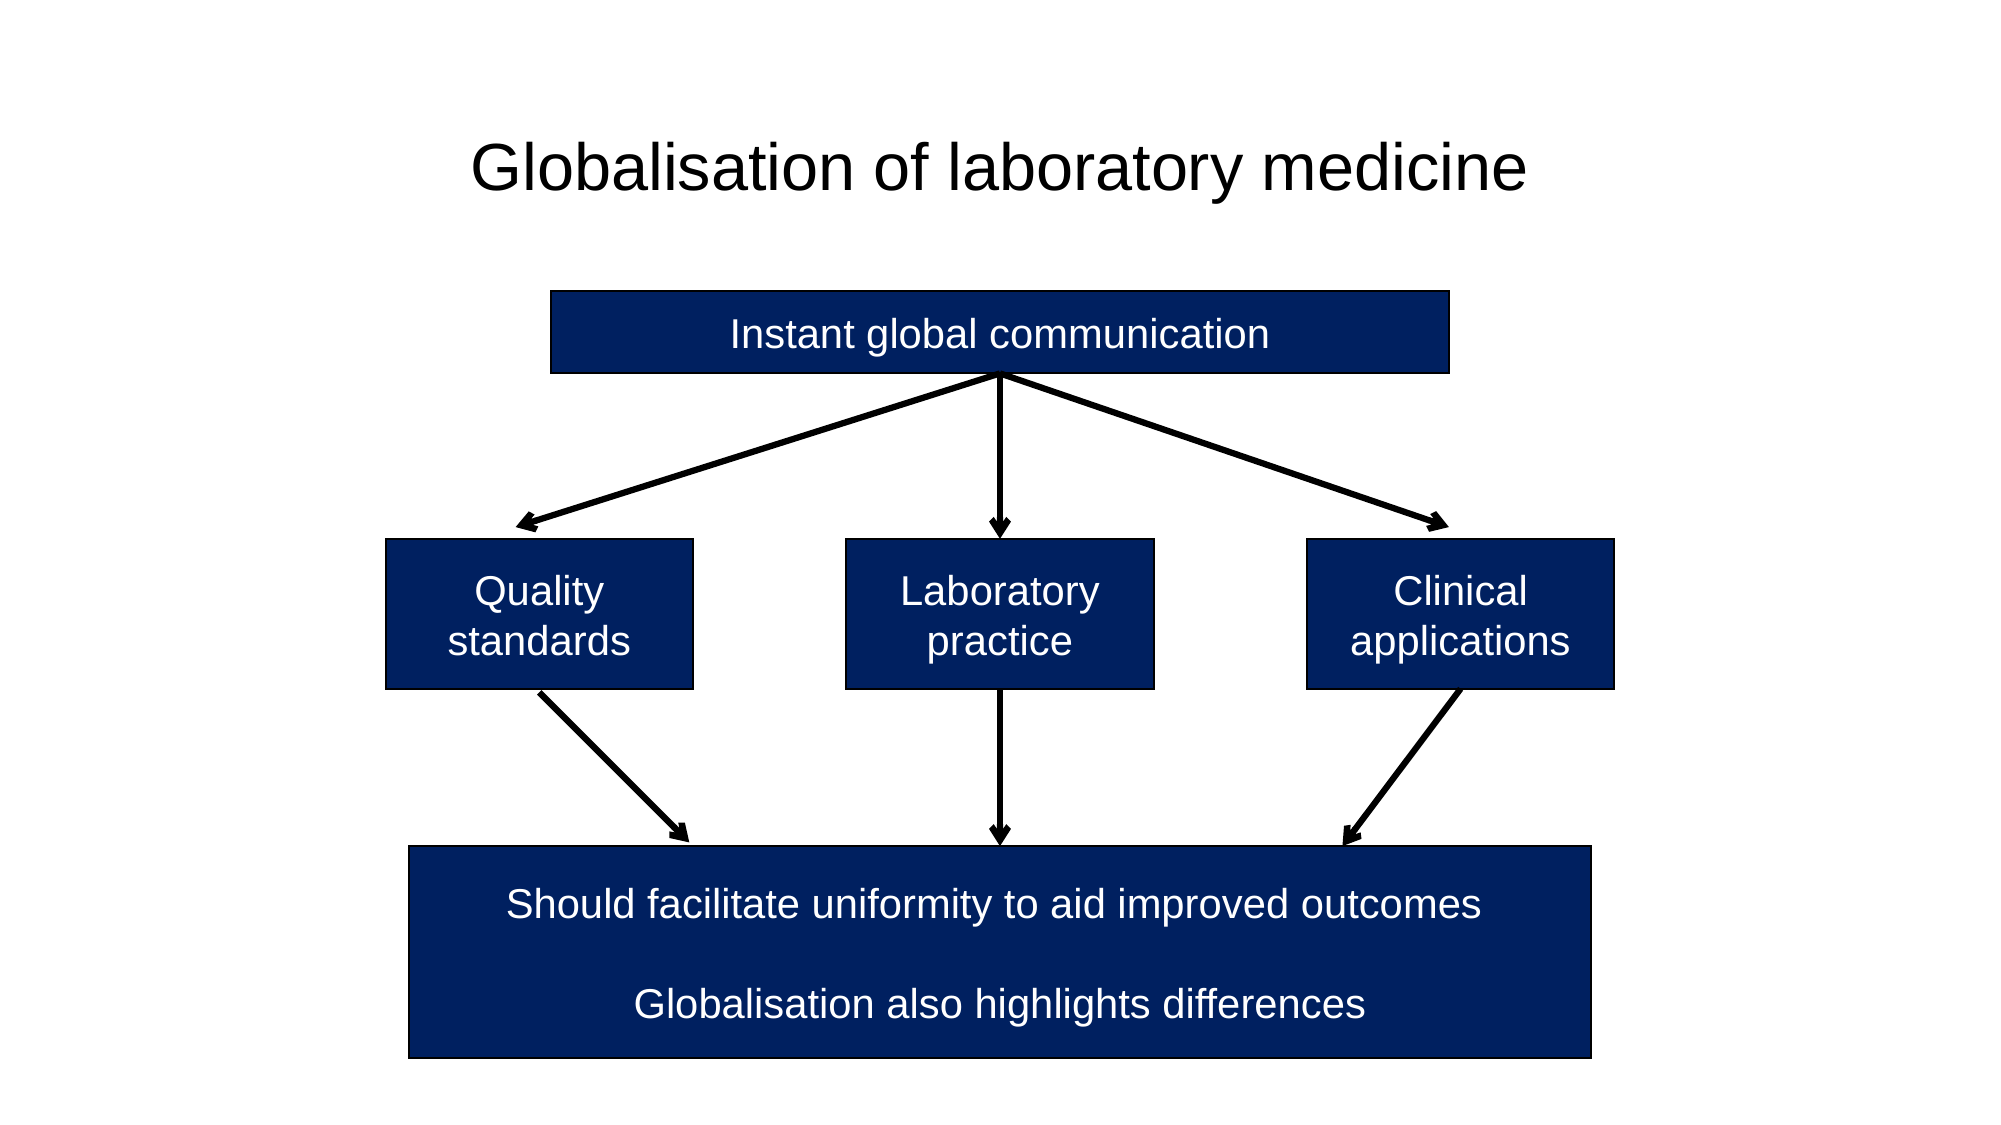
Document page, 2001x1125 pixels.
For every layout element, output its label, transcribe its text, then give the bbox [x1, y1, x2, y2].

text_box Should facilitate uniformity to aid improved outcomes Globalisation also highlights differences [408, 845, 1592, 1059]
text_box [539, 692, 690, 843]
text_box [1342, 688, 1461, 847]
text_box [1001, 373, 1449, 528]
text_box Laboratory practice [845, 538, 1155, 690]
title Globalisation of laboratory medicine [137, 59, 1863, 278]
text_box Clinical applications [1306, 538, 1615, 690]
text_box Quality standards [385, 538, 694, 690]
text_box Instant global communication [550, 290, 1450, 374]
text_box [515, 373, 999, 528]
